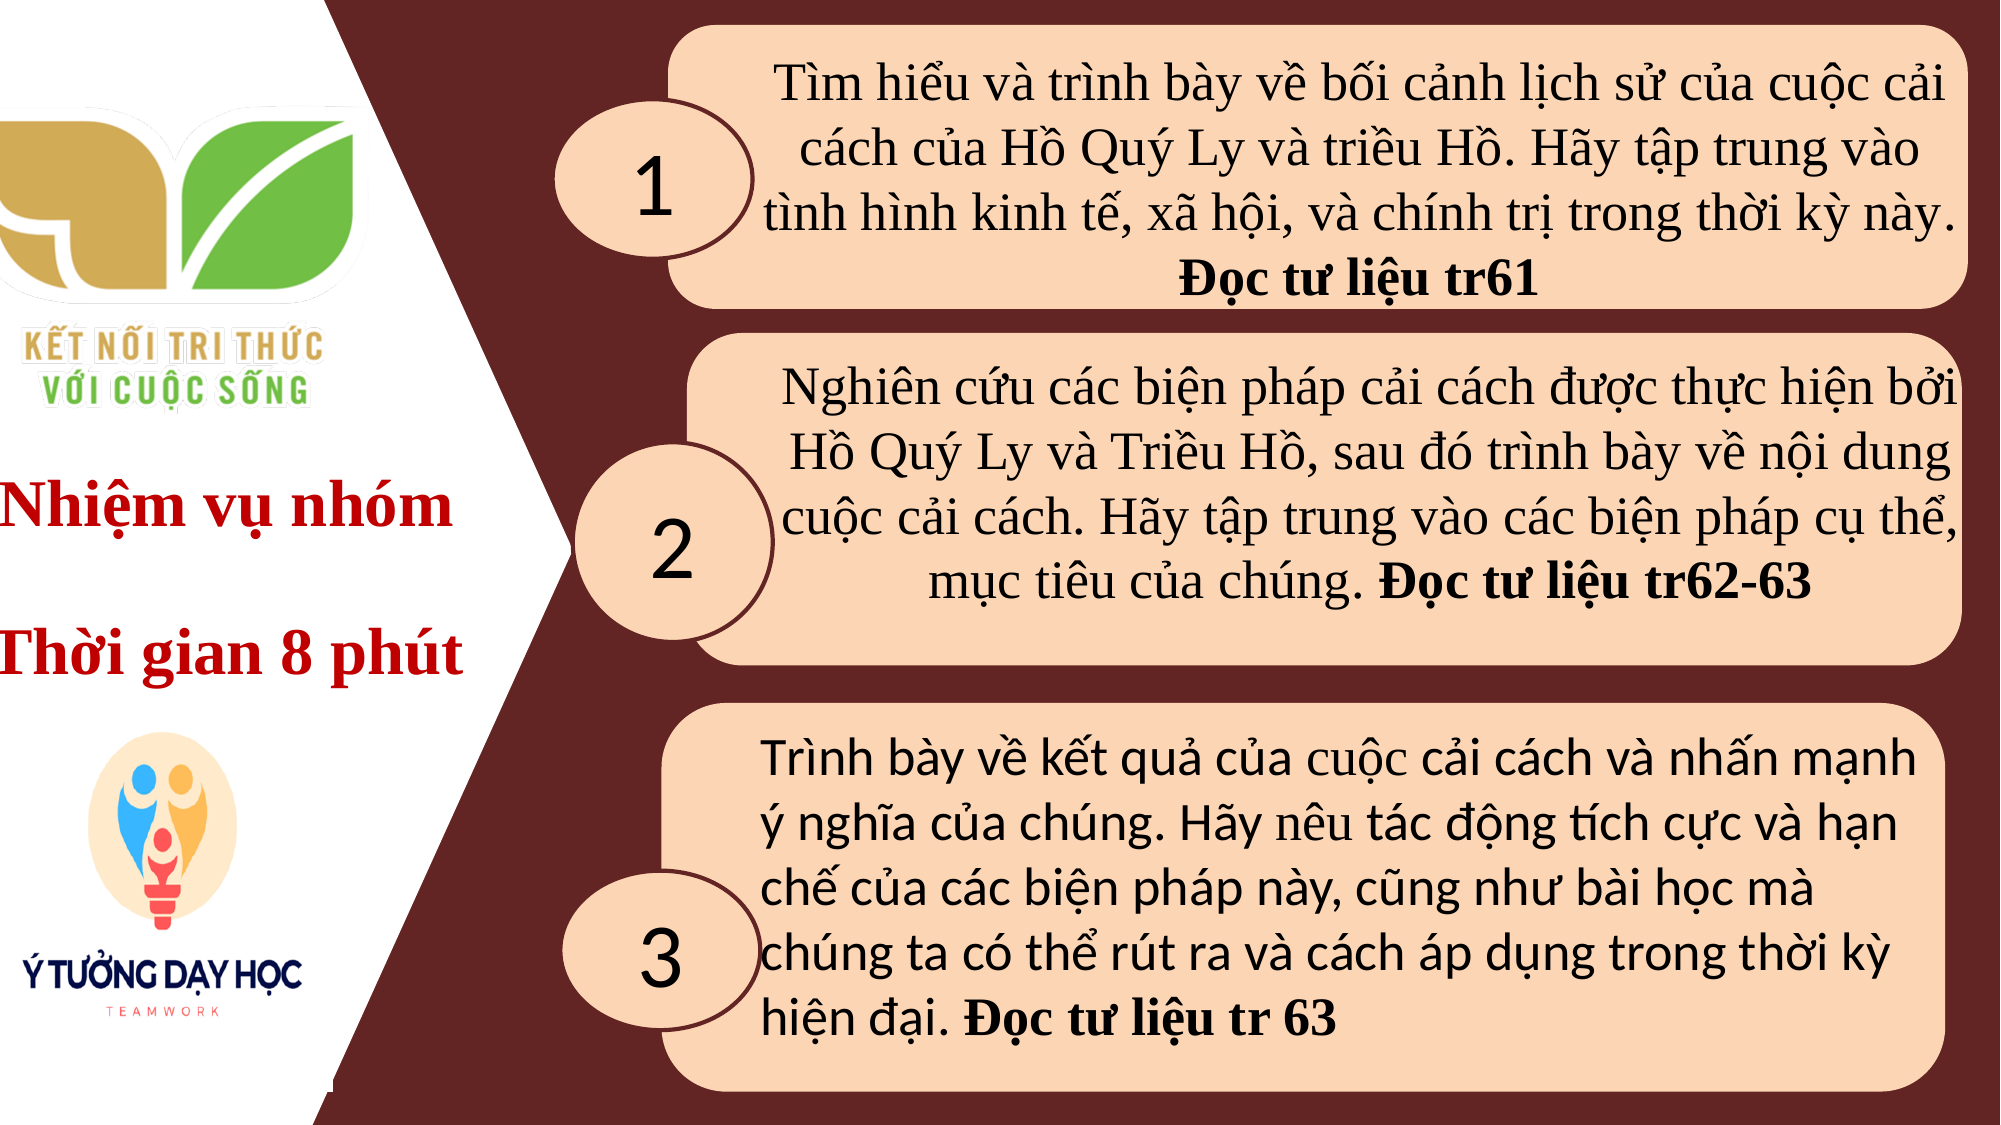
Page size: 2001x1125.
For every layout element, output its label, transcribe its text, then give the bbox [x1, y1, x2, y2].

text_box 2 [579, 440, 775, 645]
text_box Tìm hiểu và trình bày về bối cảnh lịch sử của cuộc cải cách của Hồ Quý Ly và triều Hồ. Hãy tập trung vào tình hình kinh tế, xã hội, và chính trị trong thời kỳ này. Đọc tư liệu tr61 [760, 46, 1960, 307]
picture [0, 41, 403, 475]
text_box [0, 0, 574, 1125]
picture [0, 704, 333, 1092]
text_box 1 [579, 97, 755, 261]
text_box Nghiên cứu các biện pháp cải cách được thực hiện bởi Hồ Quý Ly và Triều Hồ, sau đó trình bày về nội dung cuộc cải cách. Hãy tập trung vào các biện pháp cụ thể, mục tiêu của chúng. Đọc tư liệu tr62-63 [779, 350, 1963, 733]
text_box [659, 700, 779, 929]
text_box Trình bày về kết quả của cuộc cải cách và nhấn mạnh ý nghĩa của chúng. Hãy nêu tác động tích cực và hạn chế của các biện pháp này, cũng như bài học mà chúng ta có thể rút ra và cách áp dụng trong thời kỳ hiện đại. Đọc tư liệu tr 63 [760, 721, 1940, 1047]
text_box [665, 22, 1970, 311]
text_box [684, 330, 1950, 668]
text_box [659, 737, 1948, 1094]
text_box 3 [579, 868, 763, 1033]
